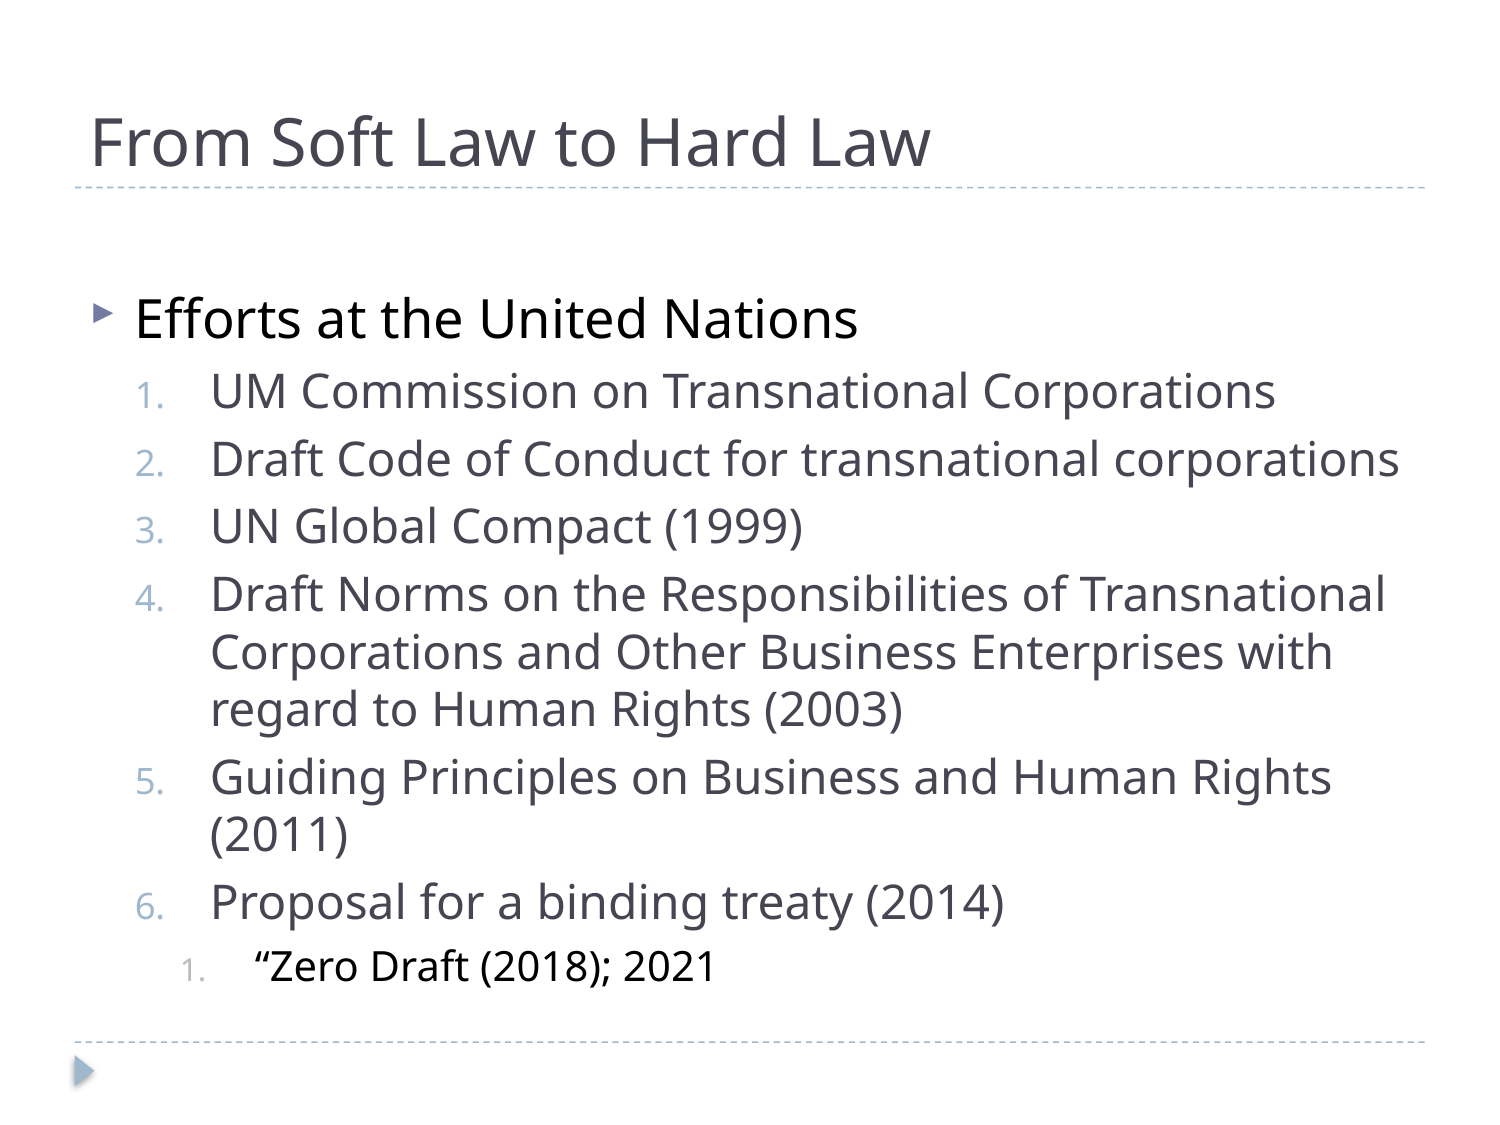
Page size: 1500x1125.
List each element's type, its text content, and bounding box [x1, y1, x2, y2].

list Efforts at the United Nations UM Commission on Transnational Corporations Draft Code of Conduct for transnational corporations UN Global Compact (1999) Draft Norms on the Responsibilities of Transnational Corporations and Other Business Enterprises with regard to Human Rights (2003) Guiding Principles on Business and Human Rights (2011) Proposal for a binding treaty (2014) “Zero Draft (2018); 2021 [75, 200, 1425, 1010]
title From Soft Law to Hard Law [75, 24, 1425, 188]
